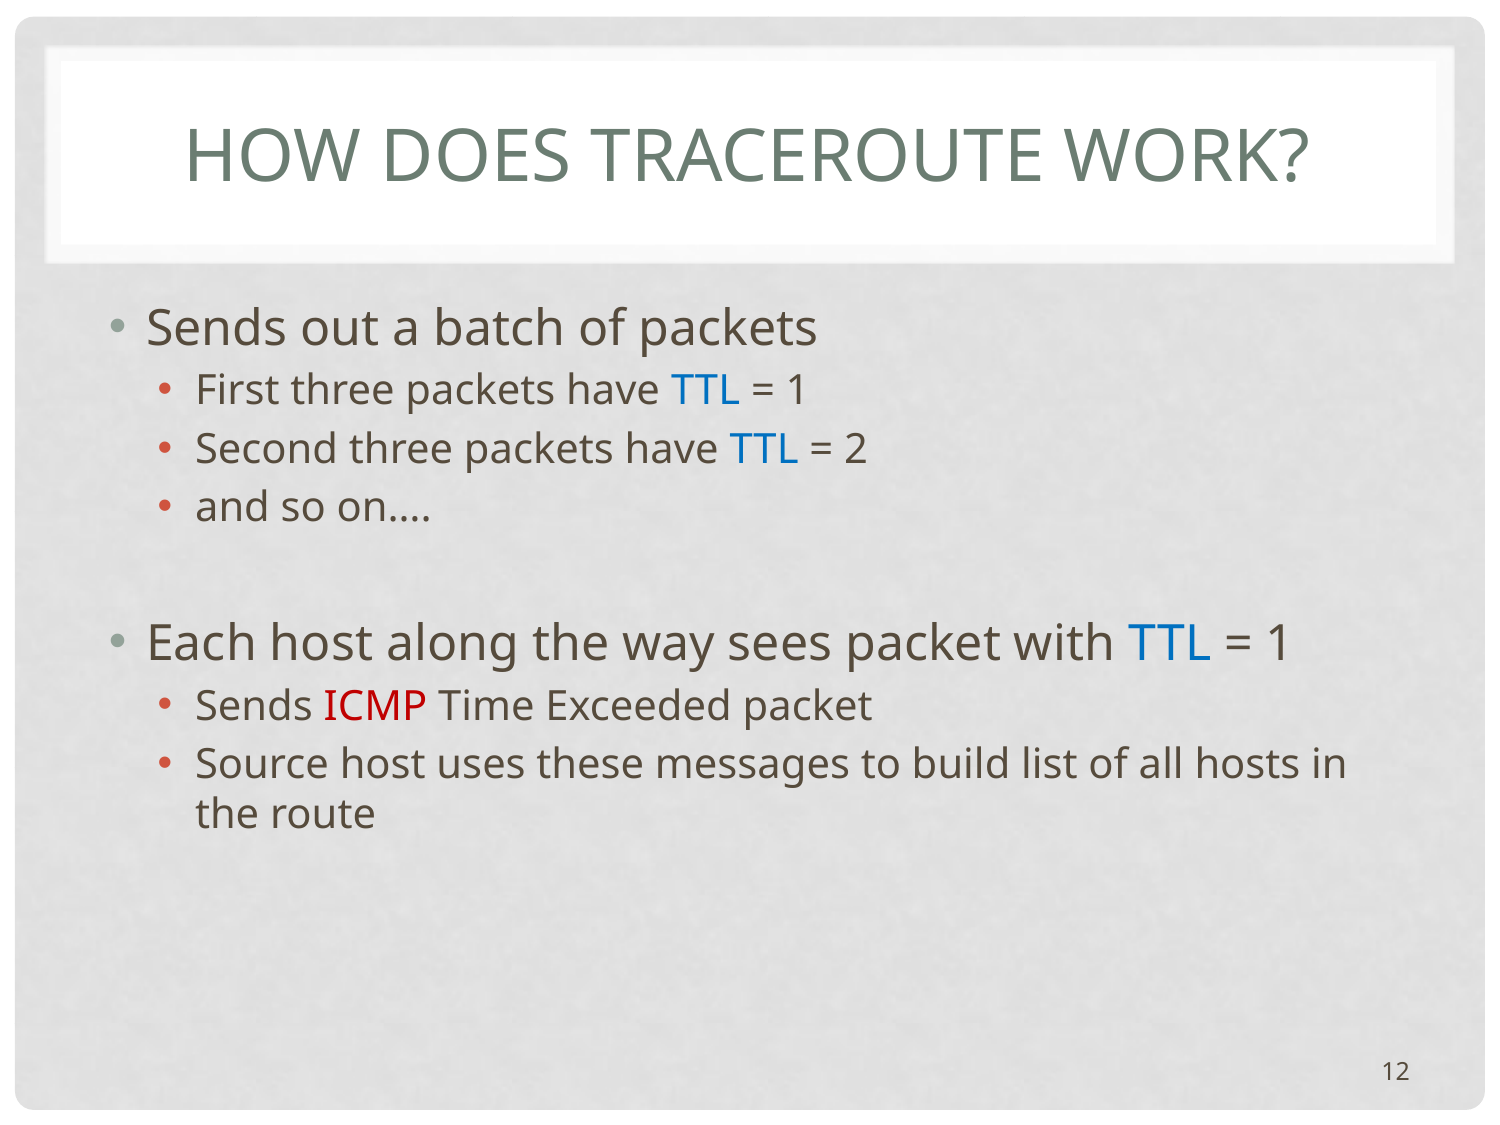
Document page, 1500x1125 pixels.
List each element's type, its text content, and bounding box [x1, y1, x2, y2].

title How does traceroute work? [69, 66, 1425, 238]
slide_number 12 [1074, 1042, 1425, 1103]
list Sends out a batch of packets First three packets have TTL = 1 Second three packets have TTL = 2 and so on…. Each host along the way sees packet with TTL = 1 Sends ICMP Time Exceeded packet Source host uses these messages to build list of all hosts in the route [75, 287, 1425, 1005]
